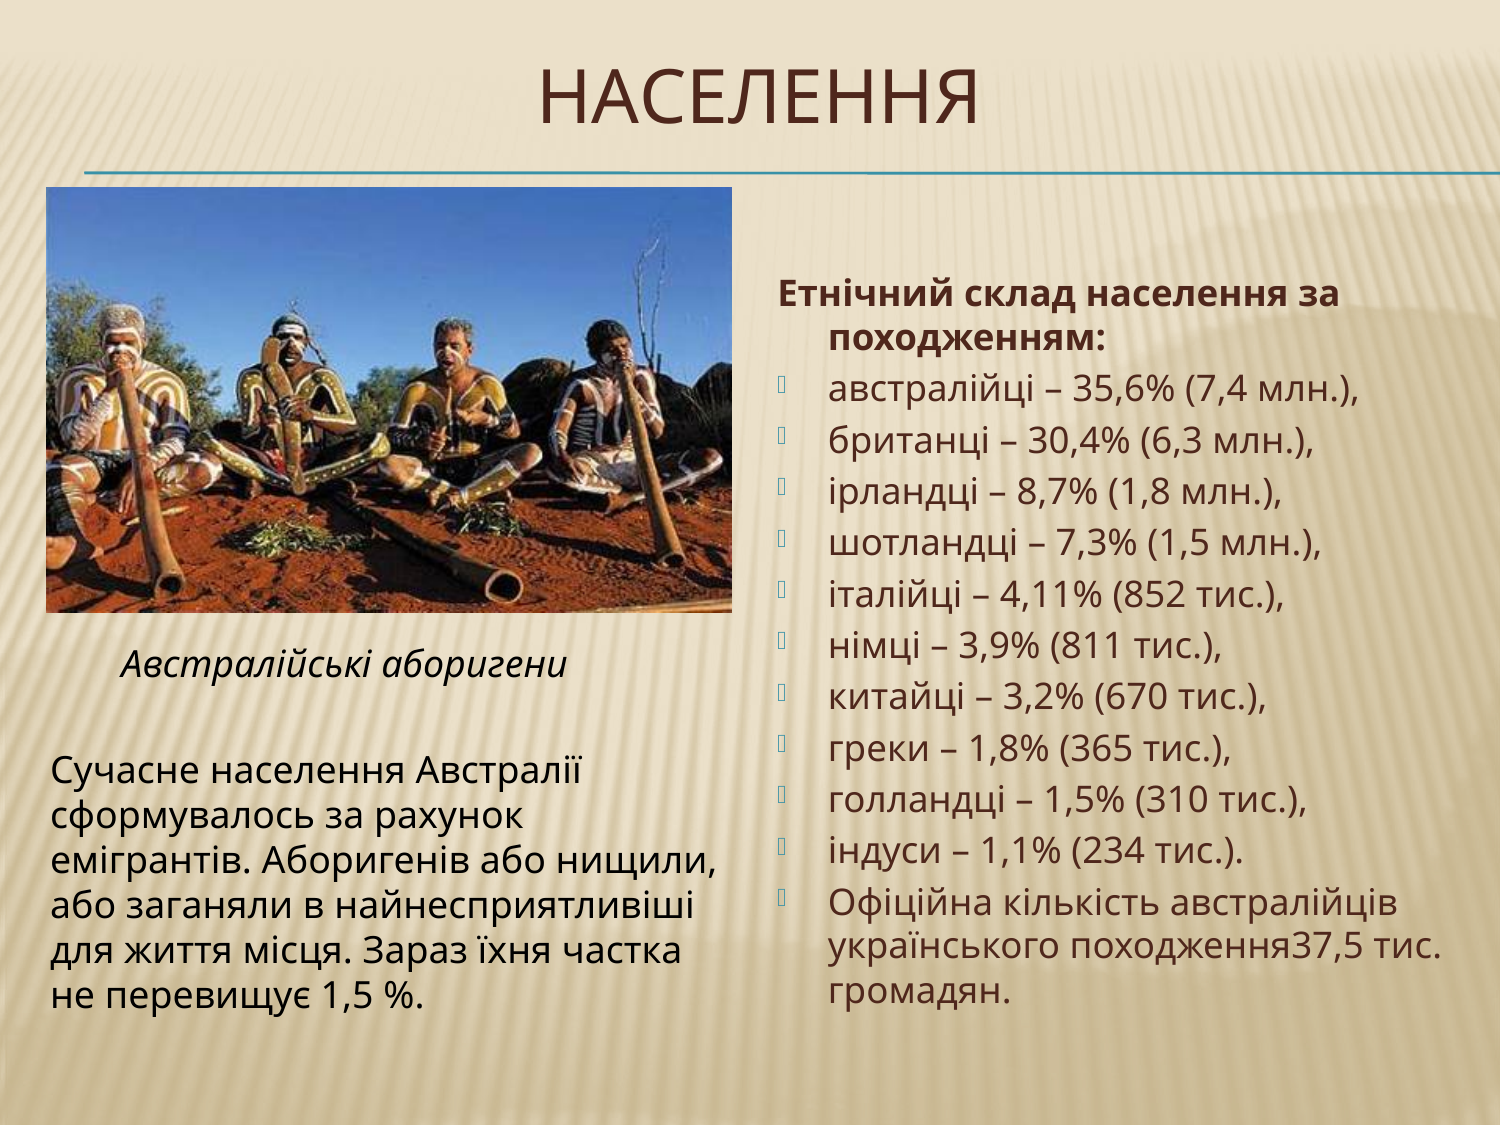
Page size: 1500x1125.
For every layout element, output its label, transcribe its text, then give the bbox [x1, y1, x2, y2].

title населення [46, 23, 1472, 164]
list Етнічний склад населення за походженням: австралійці – 35,6% (7,4 млн.), британці – 30,4% (6,3 млн.), ірландці – 8,7% (1,8 млн.), шотландці – 7,3% (1,5 млн.), італійці – 4,11% (852 тис.), німці – 3,9% (811 тис.), китайці – 3,2% (670 тис.), греки – 1,8% (365 тис.), голландці – 1,5% (310 тис.), індуси – 1,1% (234 тис.). Офіційна кількість австралійців українського походження37,5 тис. громадян. [762, 262, 1475, 1038]
text_box Австралійські аборигени [106, 632, 584, 693]
text_box Сучасне населення Австралії сформувалось за рахунок емігрантів. Аборигенів або нищили, або заганяли в найнесприятливіші для життя місця. Зараз їхня частка не перевищує 1,5 %. [35, 738, 750, 1023]
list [46, 187, 732, 613]
